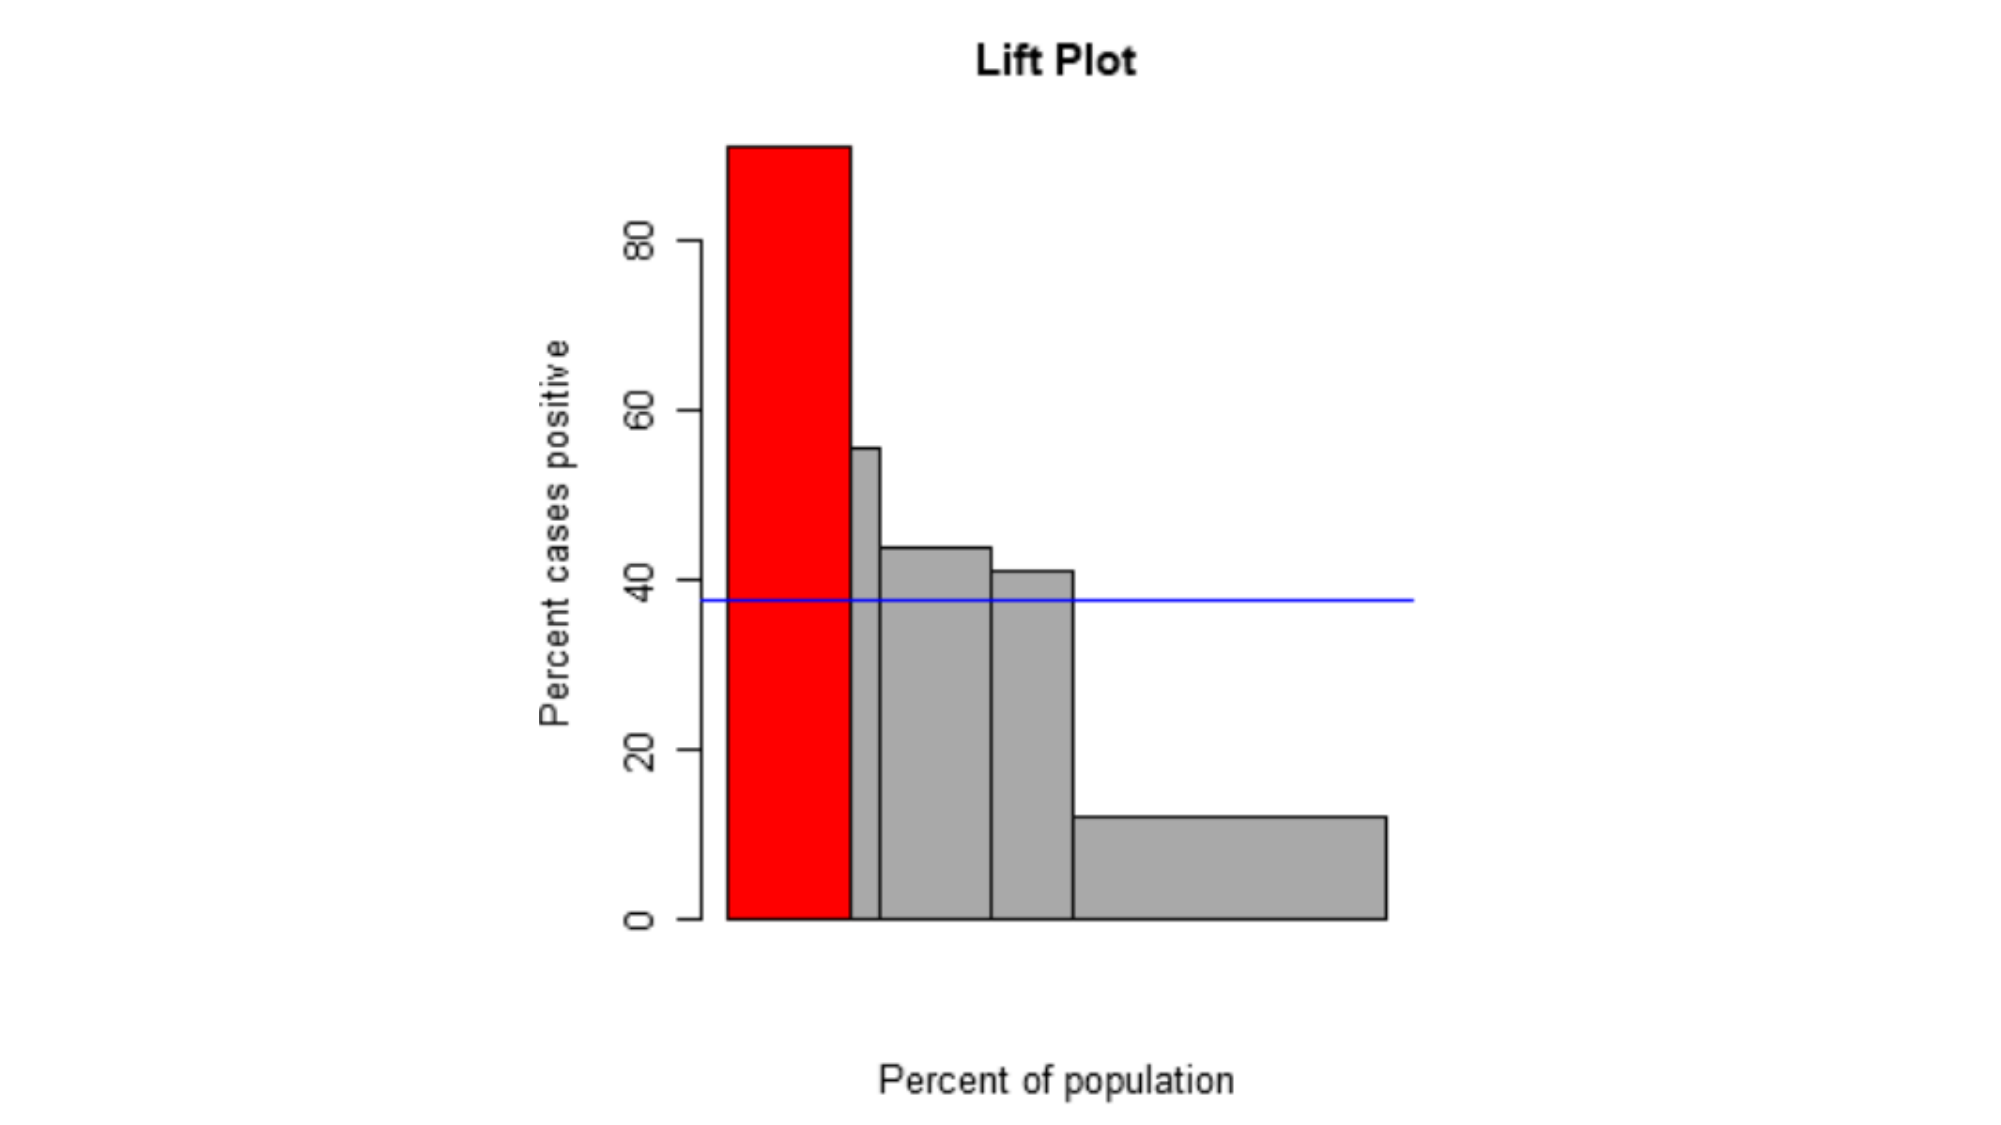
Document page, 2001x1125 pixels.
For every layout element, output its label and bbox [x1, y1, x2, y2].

picture [539, 0, 1461, 1125]
